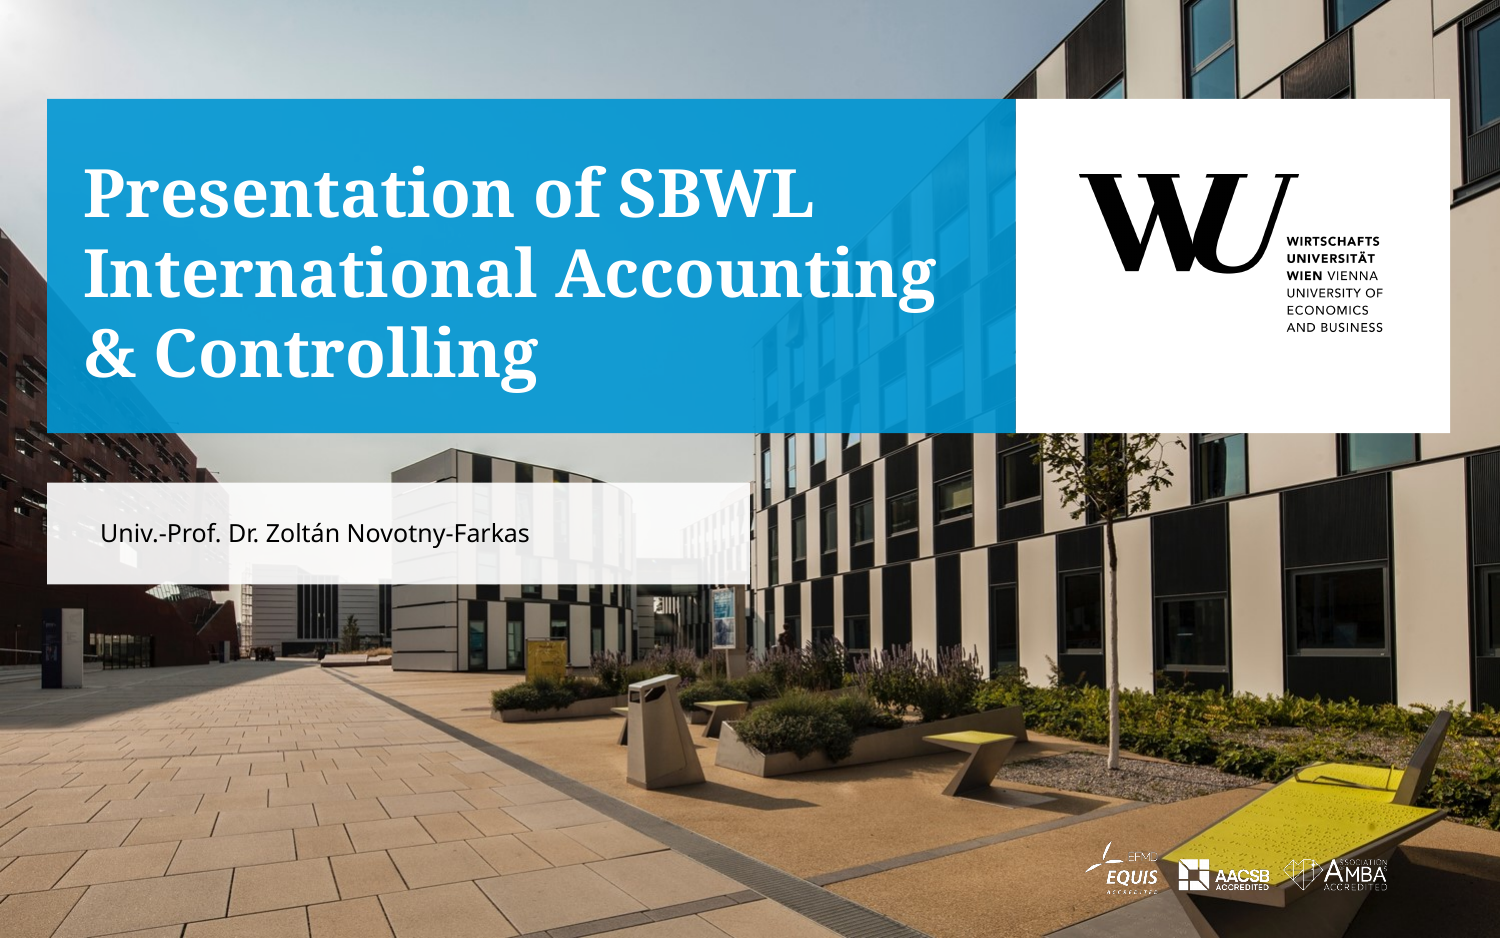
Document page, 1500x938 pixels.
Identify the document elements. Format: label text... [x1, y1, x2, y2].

list Univ.-Prof. Dr. Zoltán Novotny-Farkas [47, 482, 750, 585]
picture [0, 0, 1500, 938]
title Presentation of SBWL International Accounting & Controlling [83, 186, 976, 355]
